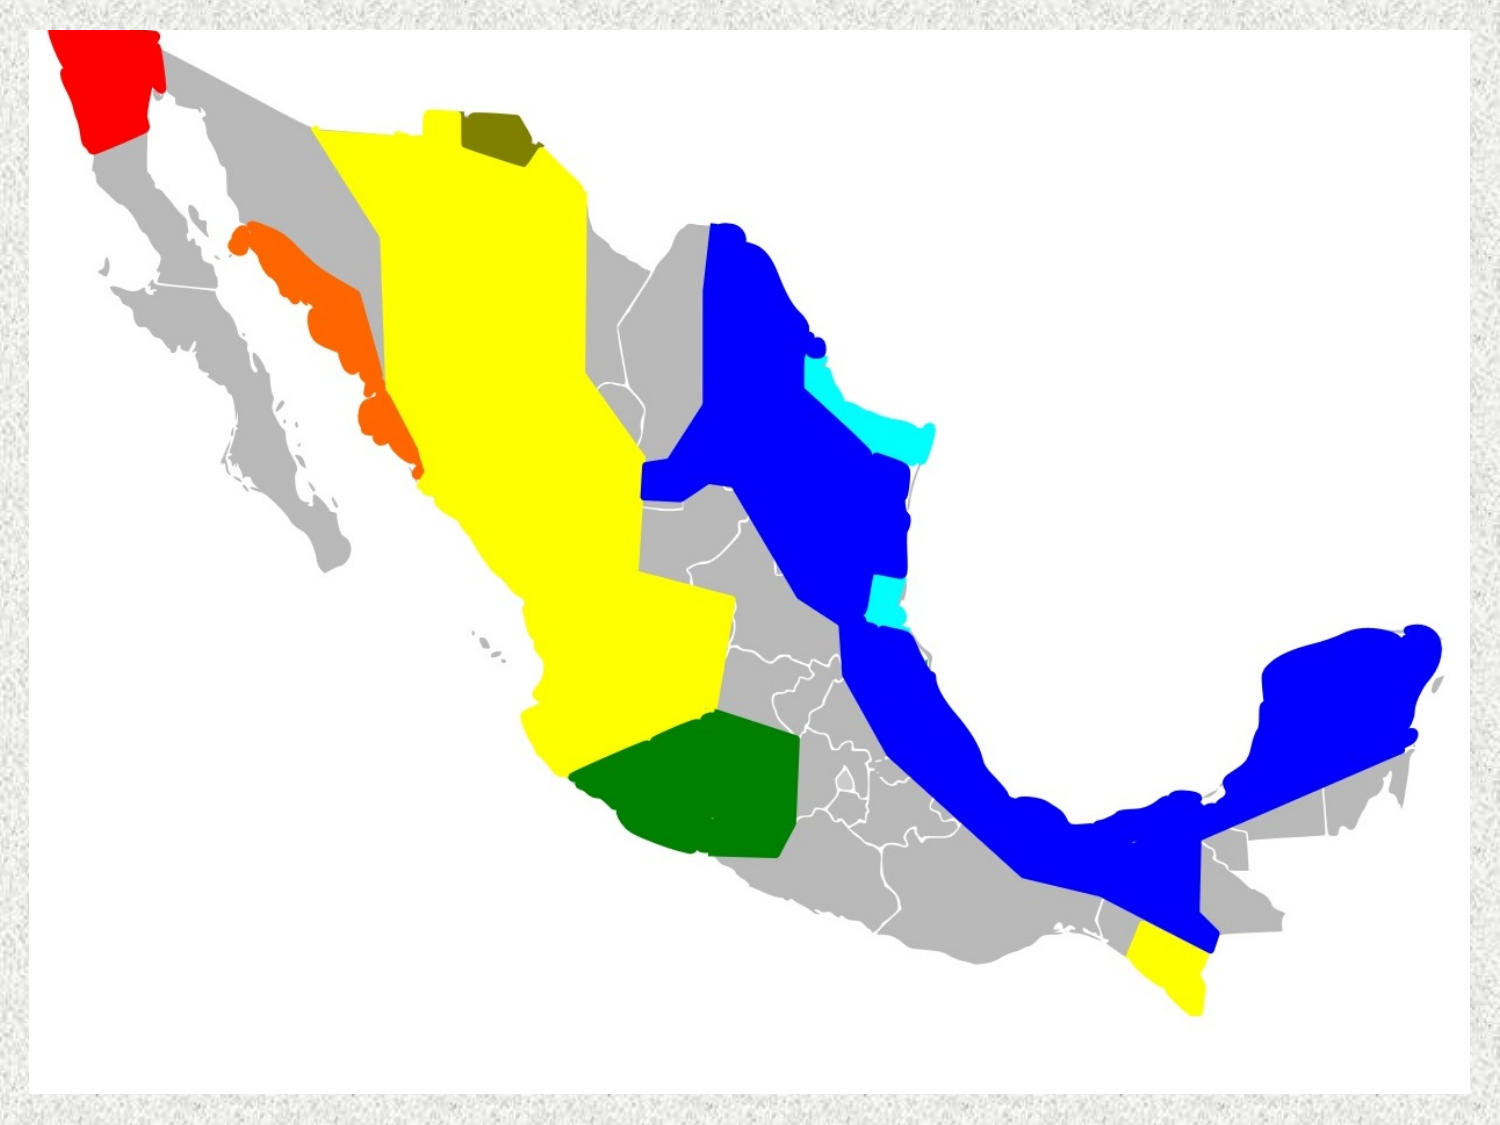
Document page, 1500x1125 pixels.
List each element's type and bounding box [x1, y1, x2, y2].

picture [0, 0, 1500, 1125]
list [29, 30, 1470, 1095]
